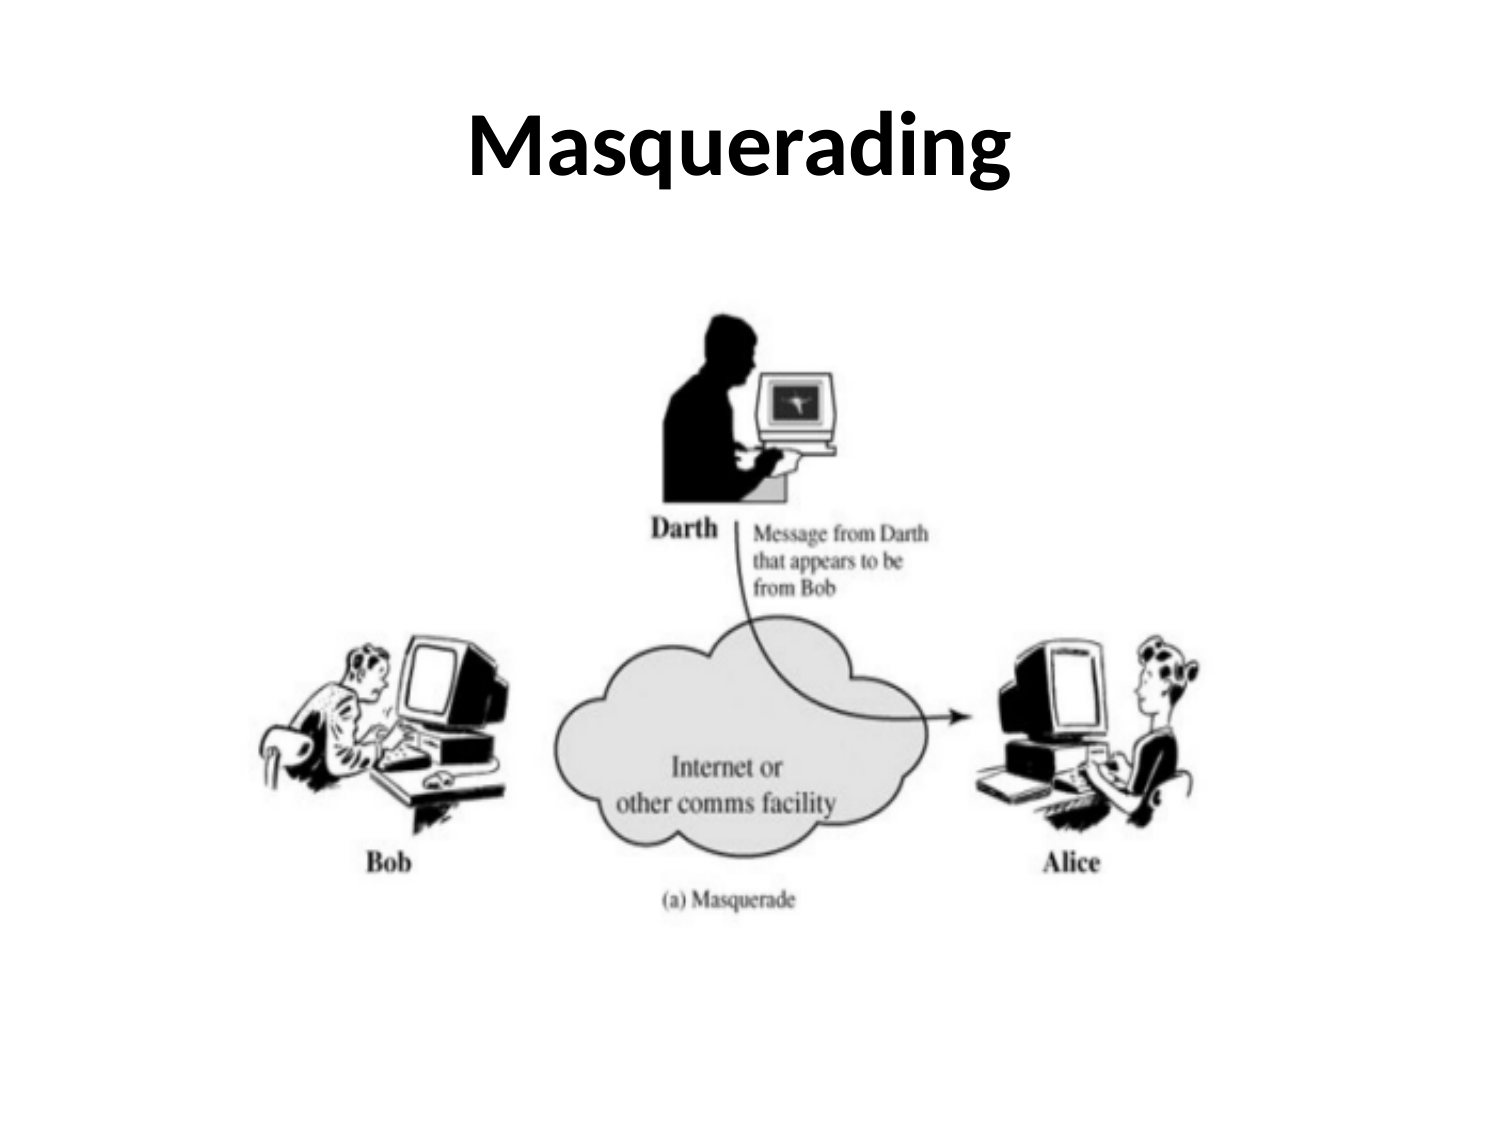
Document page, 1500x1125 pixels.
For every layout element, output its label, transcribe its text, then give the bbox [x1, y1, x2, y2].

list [224, 262, 1288, 988]
title Masquerading [75, 45, 1425, 233]
